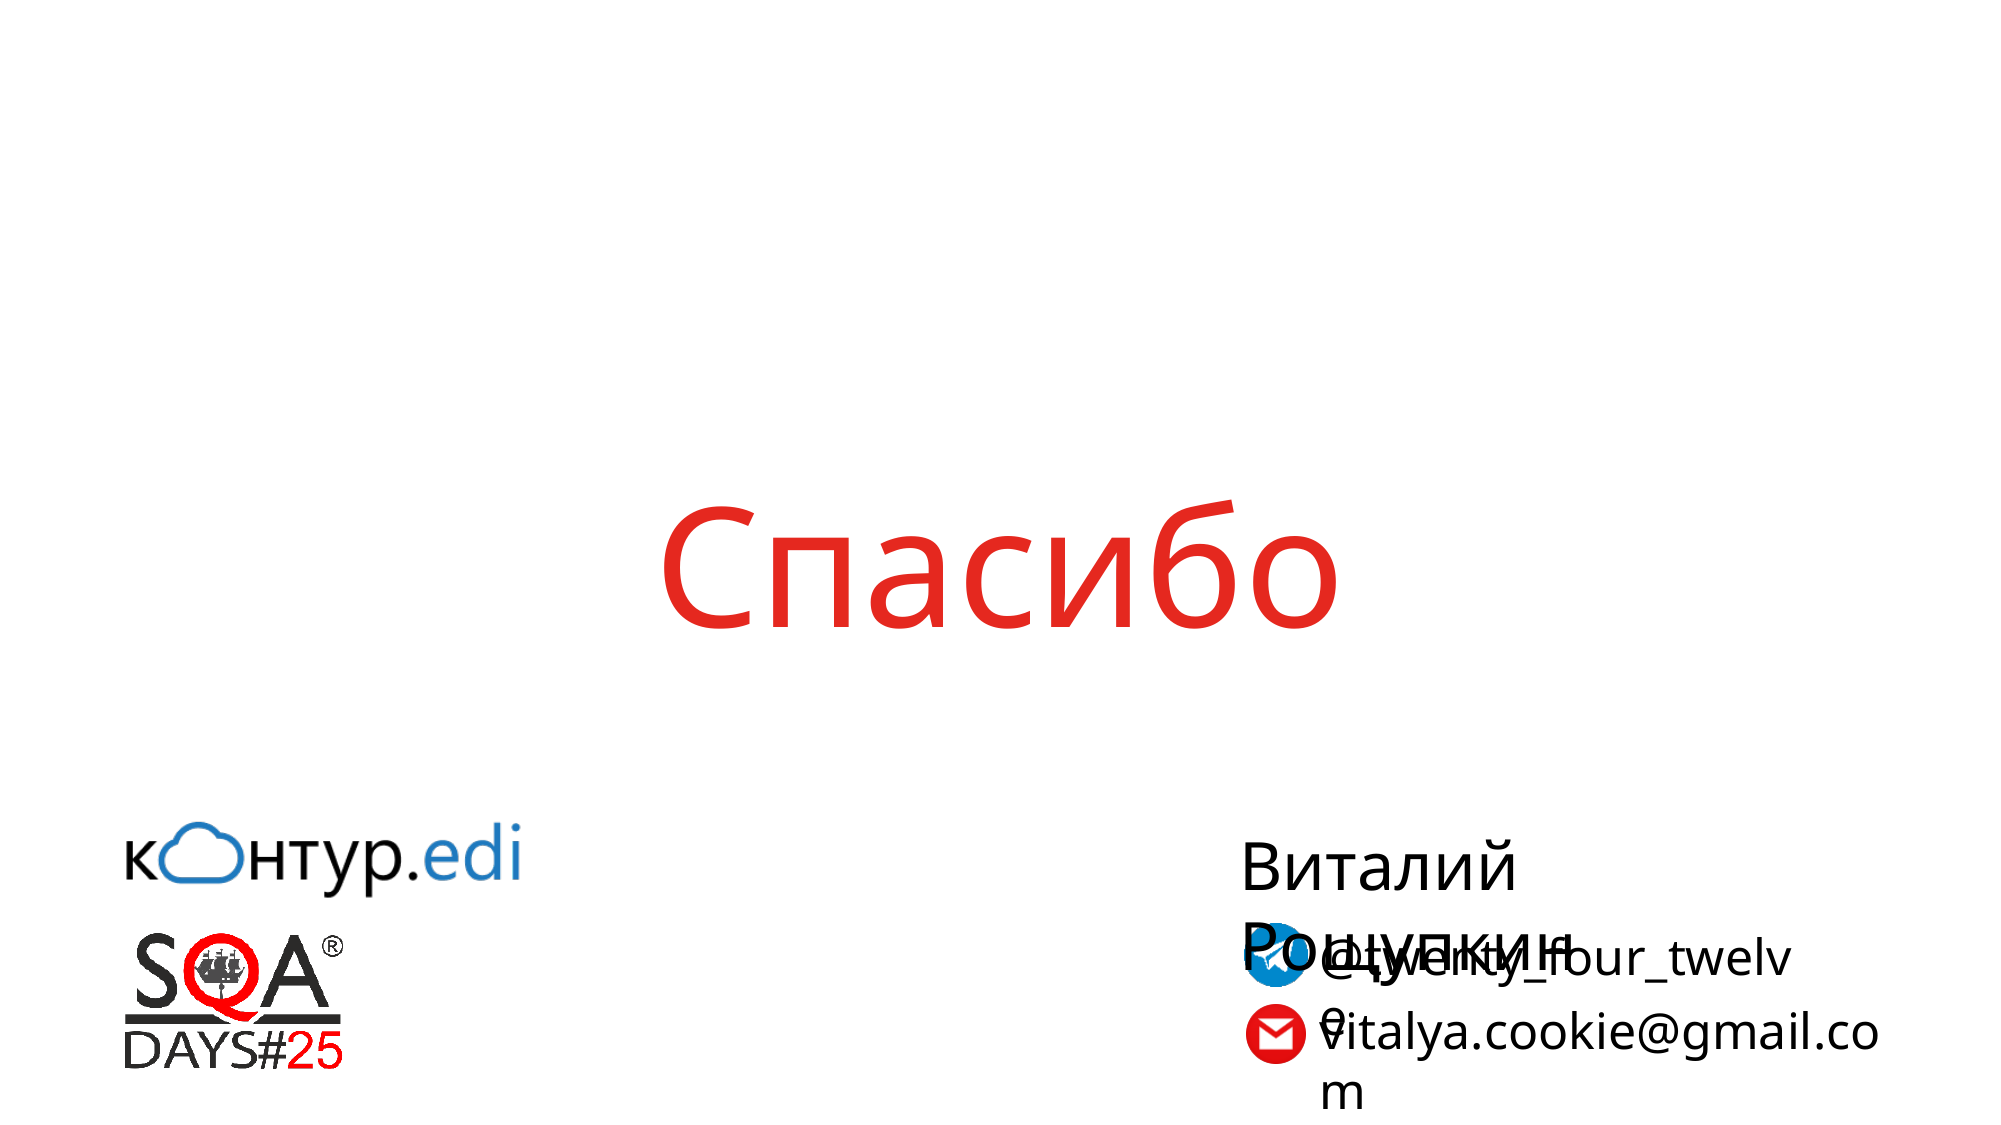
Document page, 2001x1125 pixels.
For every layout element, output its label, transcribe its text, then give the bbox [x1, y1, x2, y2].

text_box vitalya.cookie@gmail.com [1305, 992, 1909, 1043]
text_box Виталий Рощупкин [1224, 816, 1839, 898]
picture [1244, 923, 1308, 987]
picture [125, 933, 343, 1069]
picture [1245, 1004, 1306, 1064]
text_box @twenty_four_twelve [1304, 917, 1816, 956]
title Спасибо [208, 290, 1792, 847]
picture [125, 796, 526, 918]
